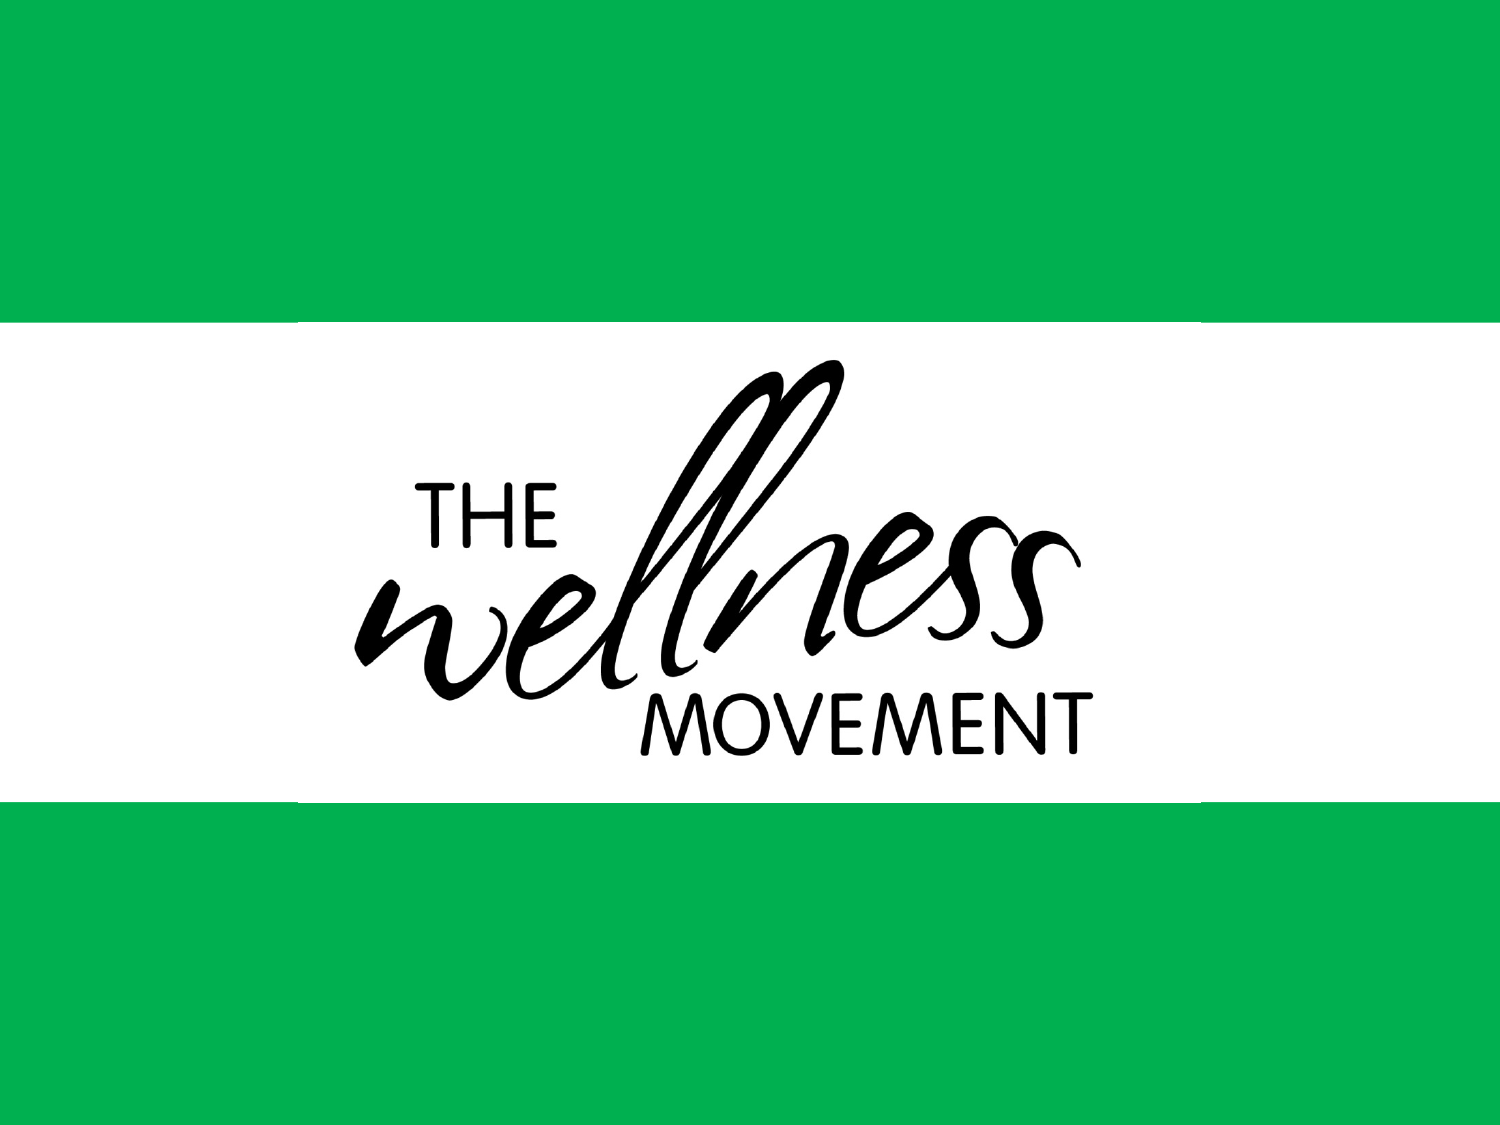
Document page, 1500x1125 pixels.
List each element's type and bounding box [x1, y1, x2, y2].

text_box [1203, 322, 1500, 803]
text_box [0, 322, 297, 803]
picture [298, 322, 1202, 803]
